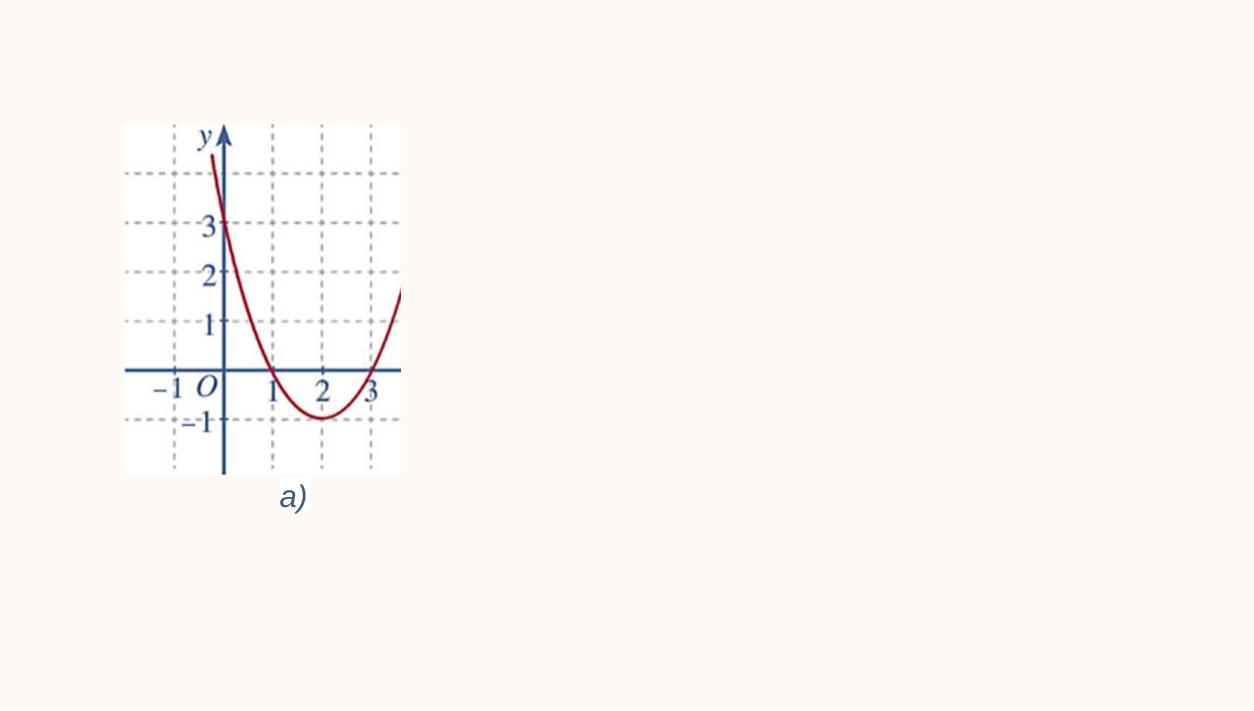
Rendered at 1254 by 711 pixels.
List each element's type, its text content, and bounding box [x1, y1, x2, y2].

picture [123, 124, 401, 476]
text_box a) [279, 485, 311, 511]
